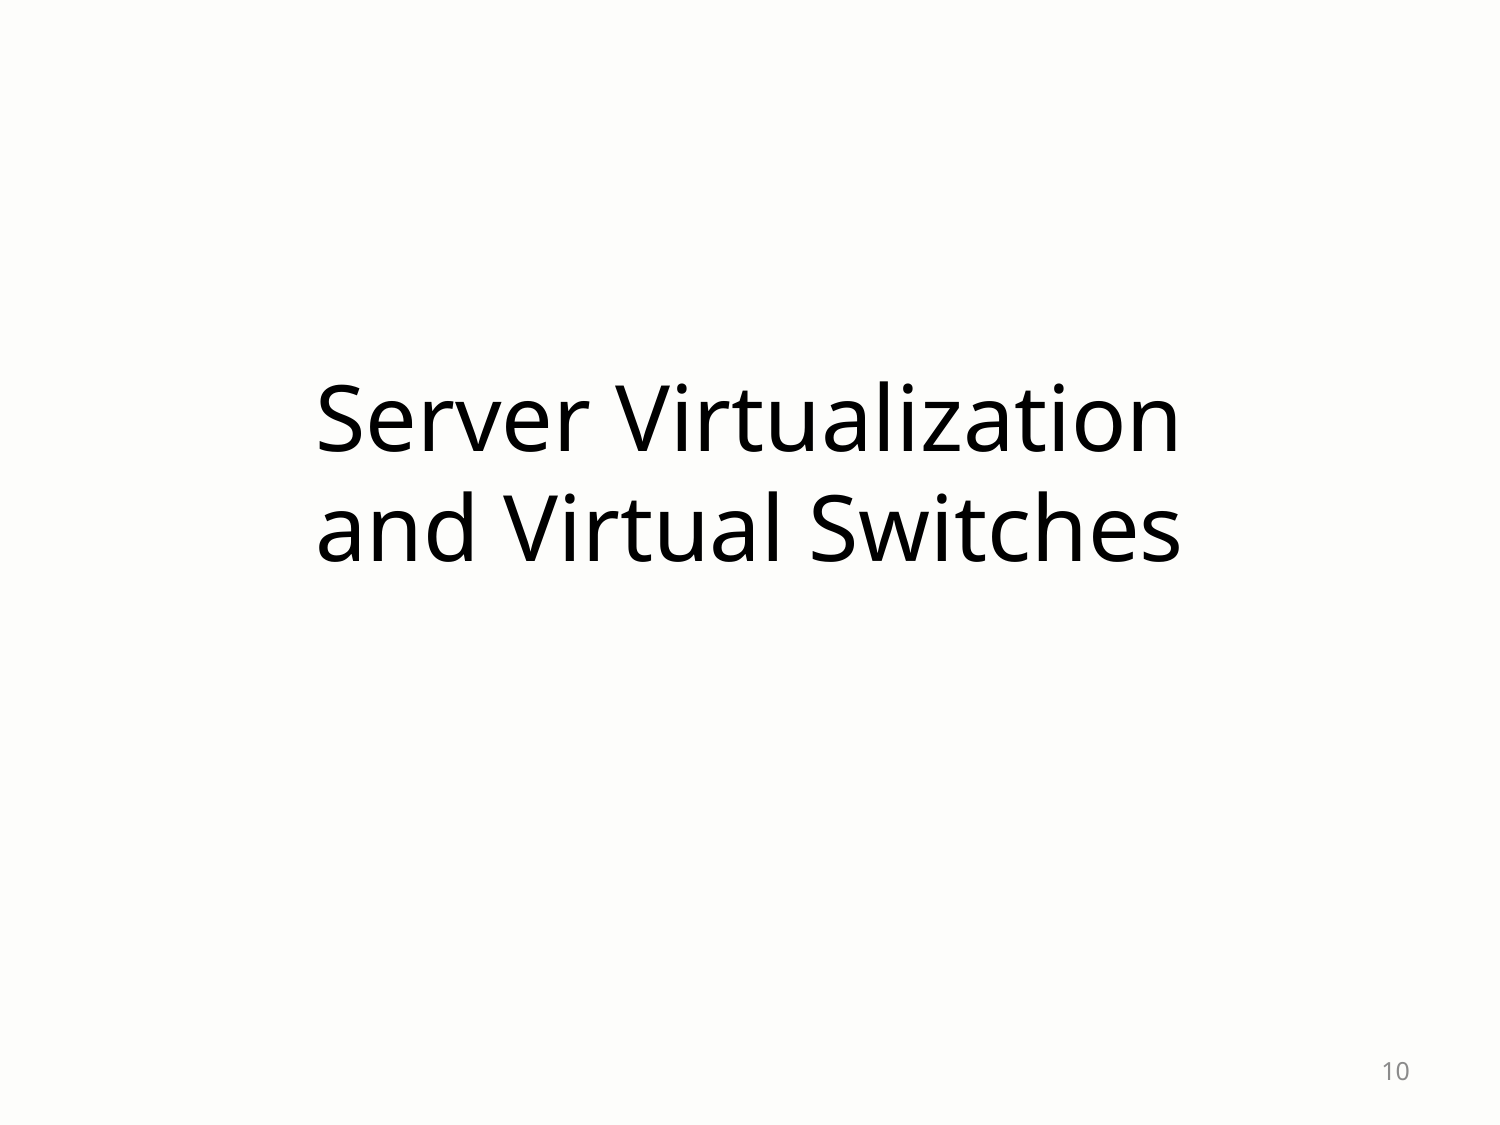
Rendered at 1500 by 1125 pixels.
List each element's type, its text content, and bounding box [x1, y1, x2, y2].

title Server Virtualization and Virtual Switches [112, 349, 1388, 591]
slide_number 10 [1074, 1042, 1425, 1103]
